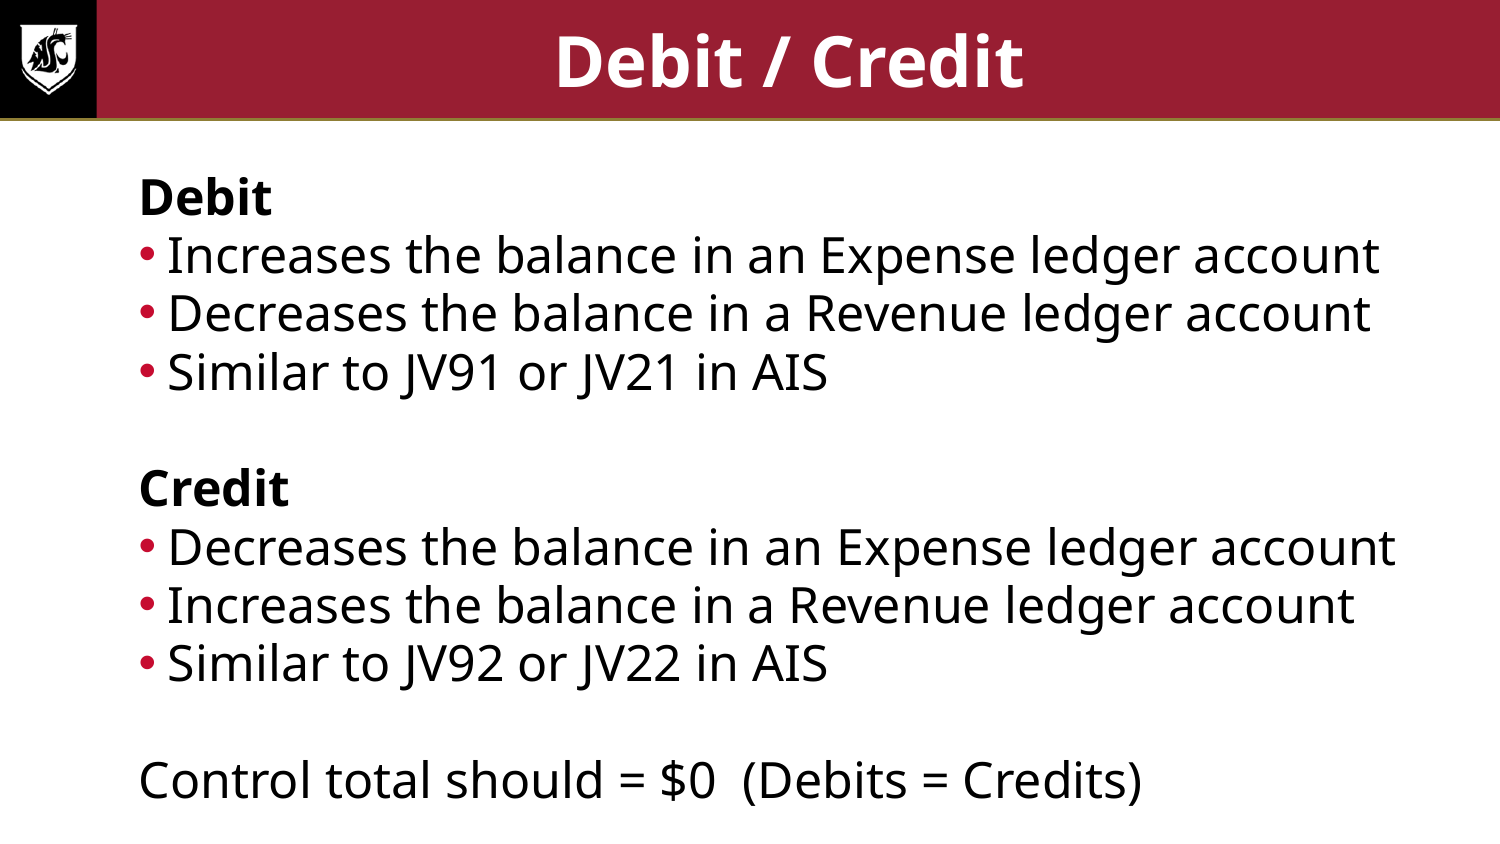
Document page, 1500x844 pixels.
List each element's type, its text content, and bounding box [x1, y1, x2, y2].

list Debit Increases the balance in an Expense ledger account Decreases the balance in a Revenue ledger account Similar to JV91 or JV21 in AIS Credit Decreases the balance in an Expense ledger account Increases the balance in a Revenue ledger account Similar to JV92 or JV22 in AIS Control total should = $0 (Debits = Credits) [67, 171, 1442, 823]
title Debit / Credit [103, 18, 1476, 111]
picture [0, 0, 97, 118]
